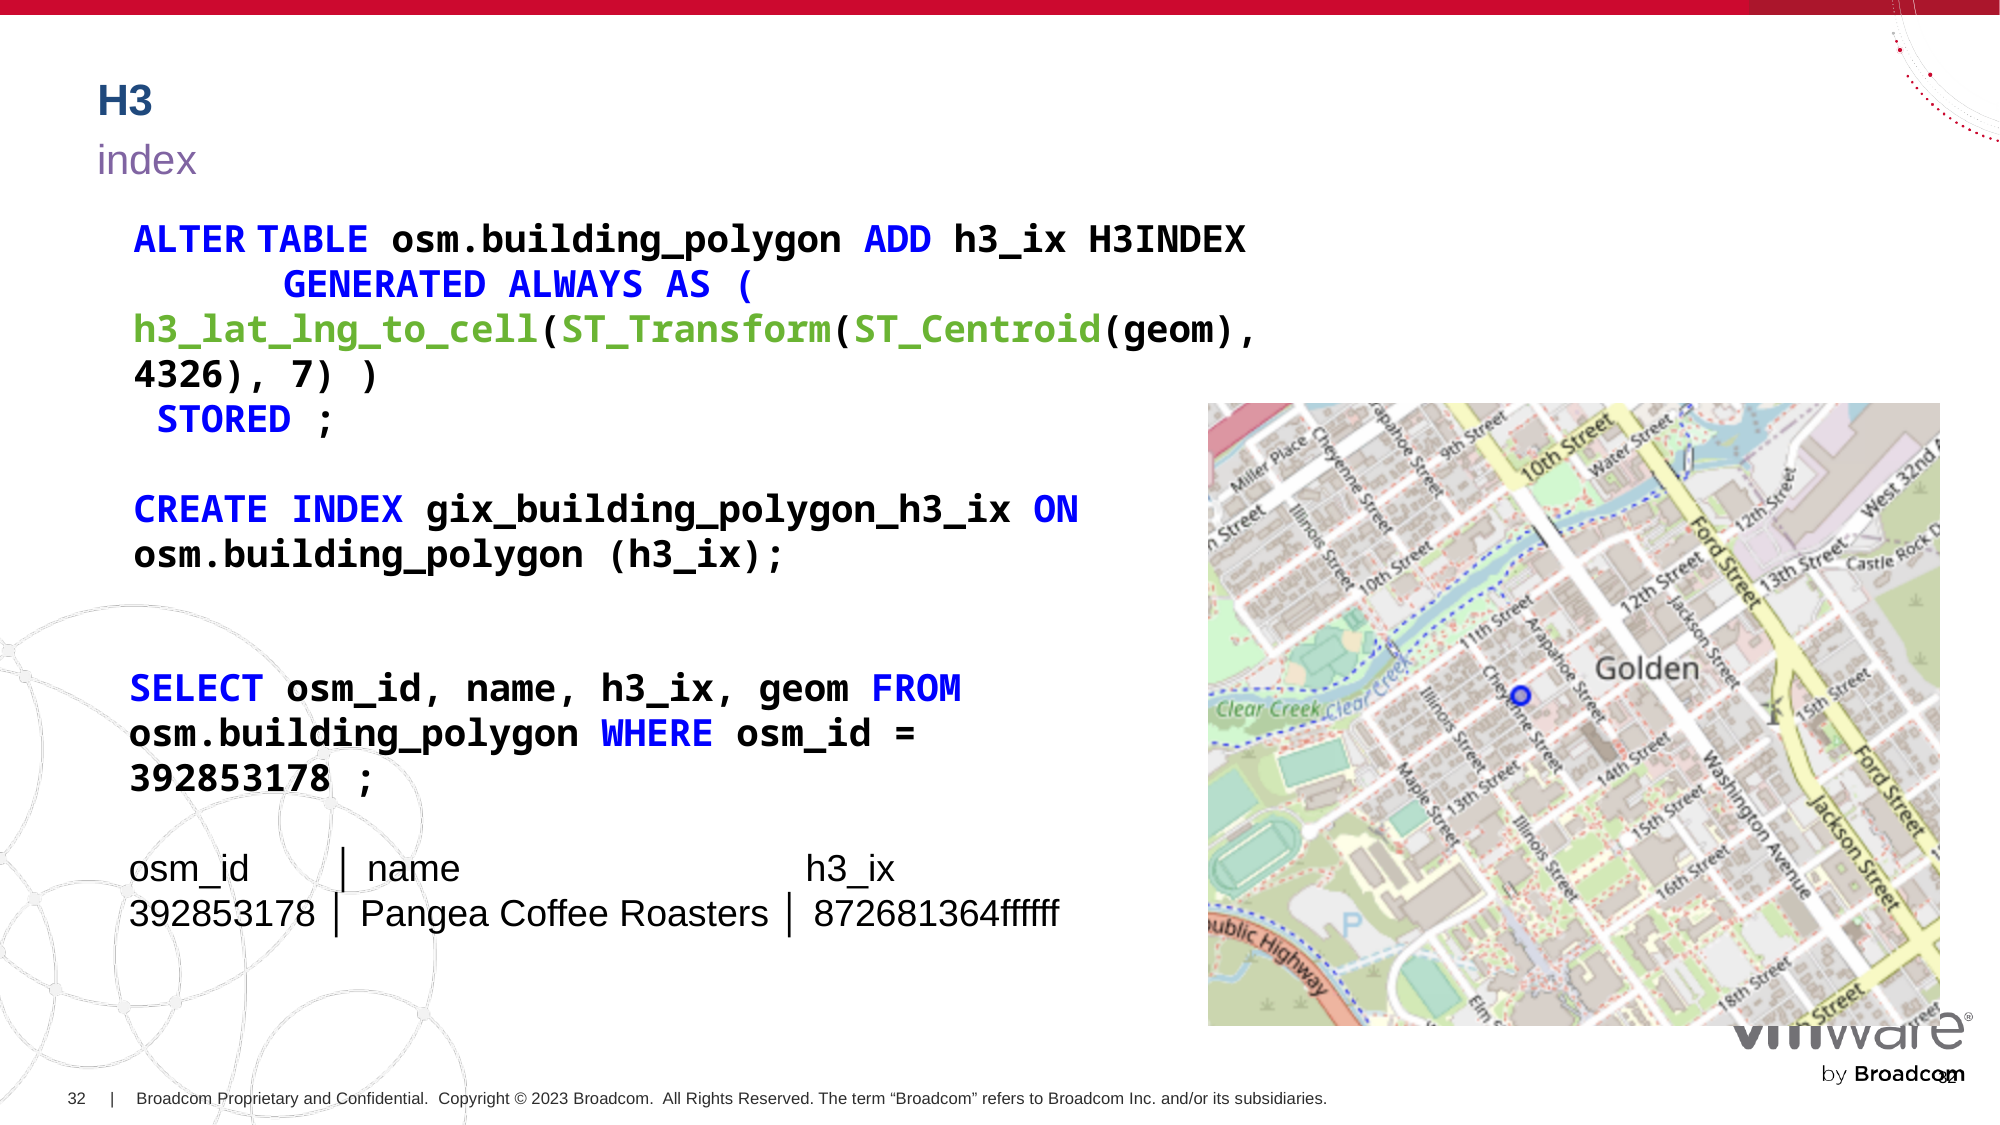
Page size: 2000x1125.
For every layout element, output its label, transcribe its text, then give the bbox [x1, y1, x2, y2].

picture [1864, 0, 2000, 151]
text_box ALTER TABLE osm.building_polygon ADD h3_ix H3INDEX GENERATED ALWAYS AS ( h3_lat_lng_to_cell(ST_Transform(ST_Centroid(geom), 4326), 7) ) STORED ; CREATE INDEX gix_building_polygon_h3_ix ON osm.building_polygon (h3_ix); [118, 207, 1344, 673]
title H3 [97, 79, 1962, 125]
subtitle index [97, 133, 1896, 184]
picture [1208, 402, 1978, 1088]
picture [0, 586, 468, 1125]
text_box SELECT osm_id, name, h3_ix, geom FROM osm.building_polygon WHERE osm_id = 392853178 ; osm_id │ name h3_ix 392853178 │ Pangea Coffee Roasters │ 872681364ffffff [114, 656, 1114, 941]
